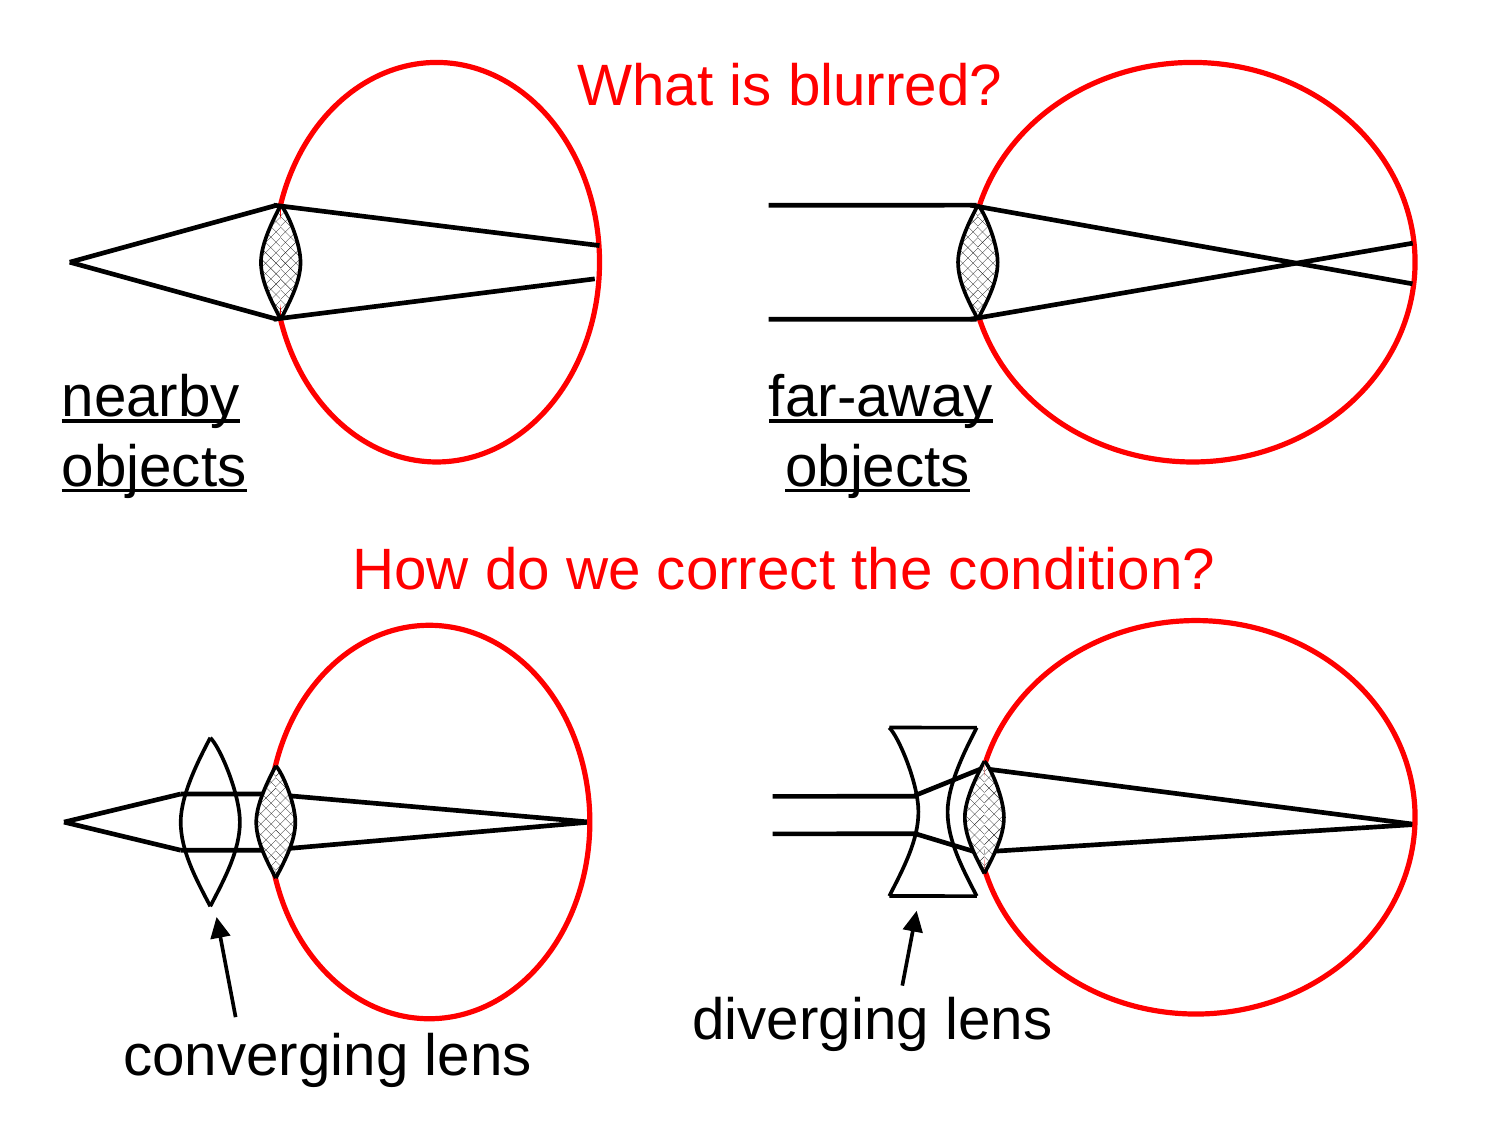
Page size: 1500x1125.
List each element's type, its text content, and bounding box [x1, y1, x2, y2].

text_box How do we correct the condition? [337, 523, 1248, 608]
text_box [69, 204, 278, 320]
text_box [983, 328, 1403, 462]
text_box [970, 204, 1413, 320]
text_box far-away objects [754, 350, 1033, 506]
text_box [957, 204, 968, 320]
text_box What is blurred? [562, 40, 1035, 125]
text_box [180, 860, 241, 907]
text_box [283, 328, 591, 462]
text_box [180, 737, 241, 792]
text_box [278, 204, 600, 320]
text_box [63, 793, 250, 851]
text_box [281, 62, 593, 203]
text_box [677, 910, 1085, 1060]
text_box nearby objects [46, 350, 274, 506]
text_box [255, 620, 1416, 1019]
text_box [980, 62, 1406, 203]
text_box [768, 204, 956, 320]
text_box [107, 916, 565, 1095]
